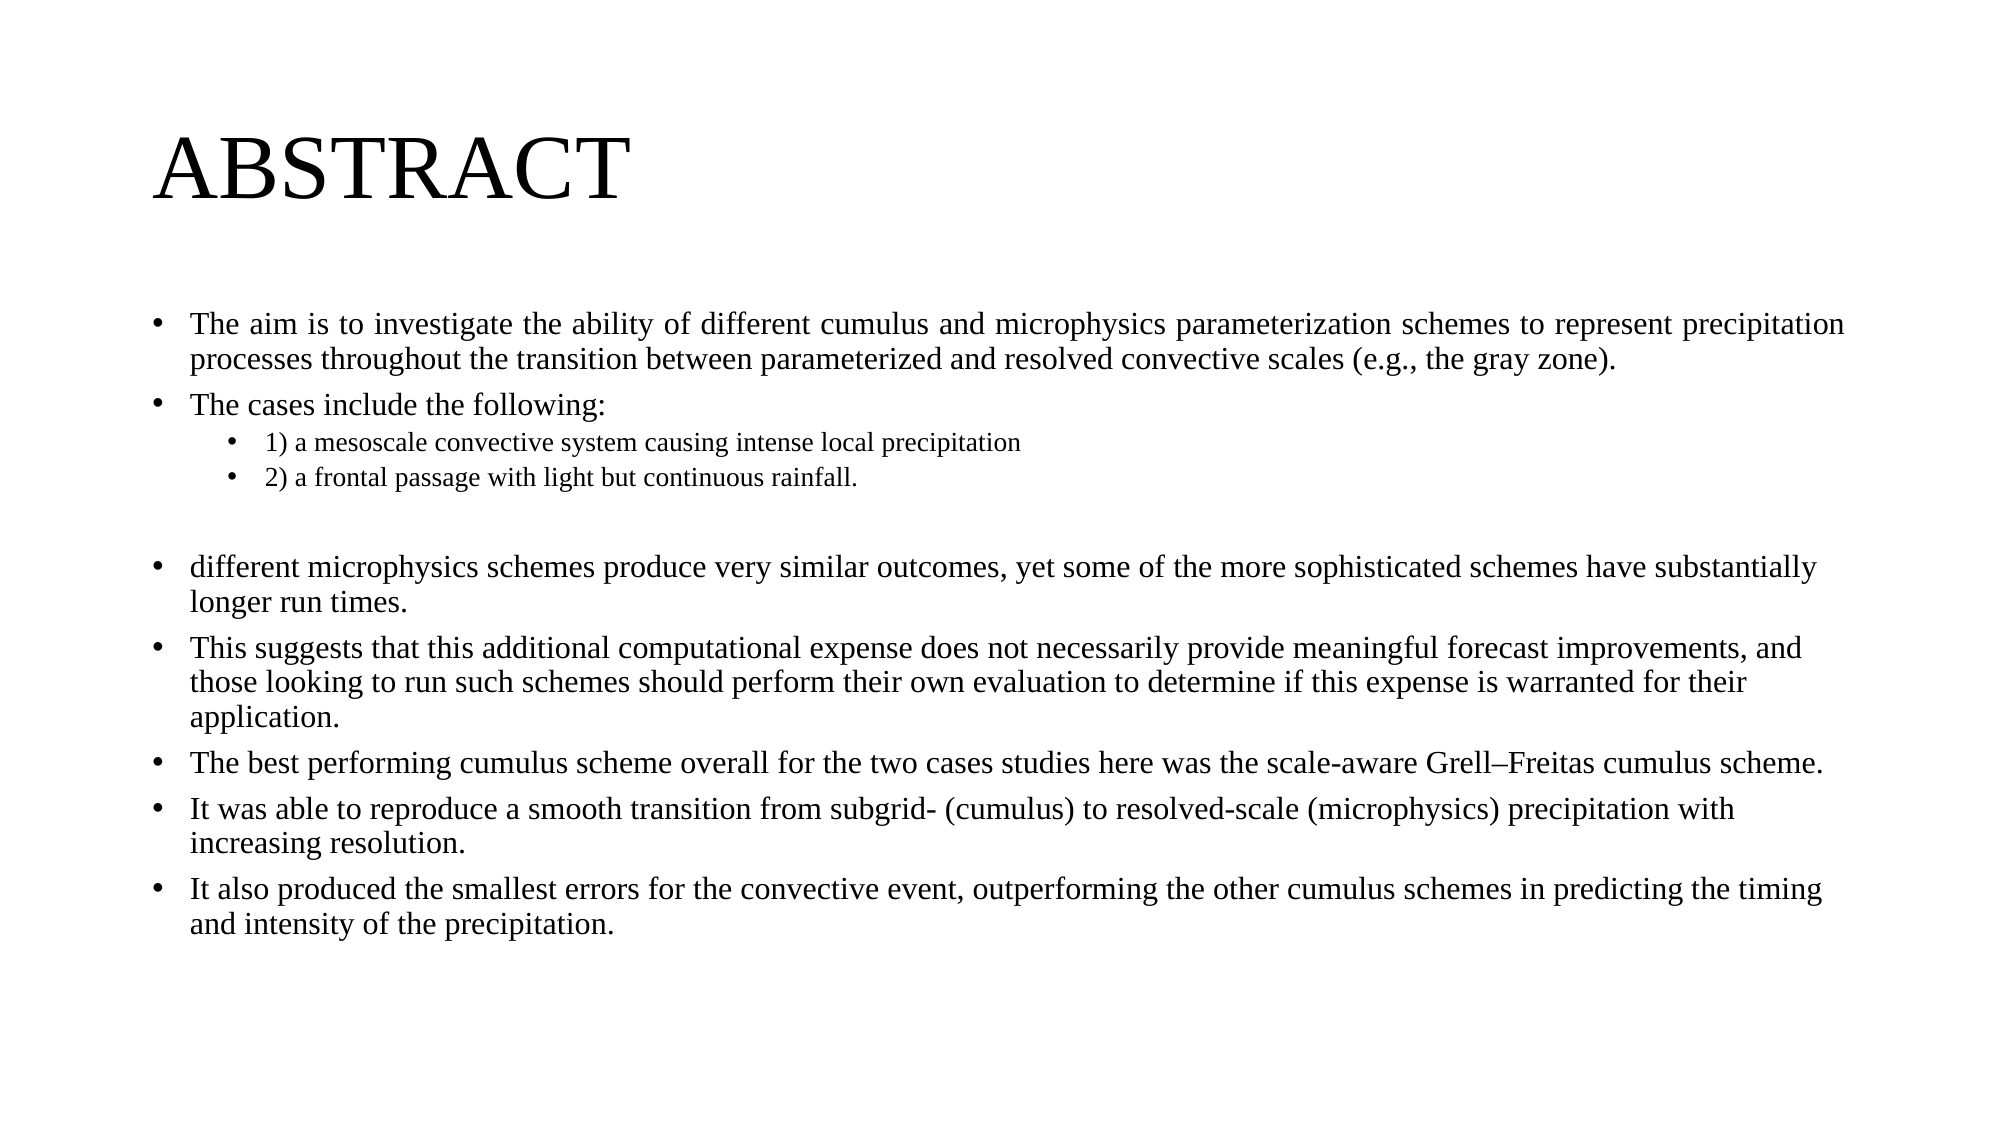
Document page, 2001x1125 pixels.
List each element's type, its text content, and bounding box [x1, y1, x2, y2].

list The aim is to investigate the ability of different cumulus and microphysics parameterization schemes to represent precipitation processes throughout the transition between parameterized and resolved convective scales (e.g., the gray zone). The cases include the following: 1) a mesoscale convective system causing intense local precipitation 2) a frontal passage with light but continuous rainfall. different microphysics schemes produce very similar outcomes, yet some of the more sophisticated schemes have substantially longer run times. This suggests that this additional computational expense does not necessarily provide meaningful forecast improvements, and those looking to run such schemes should perform their own evaluation to determine if this expense is warranted for their application. The best performing cumulus scheme overall for the two cases studies here was the scale-aware Grell–Freitas cumulus scheme. It was able to reproduce a smooth transition from subgrid- (cumulus) to resolved-scale (microphysics) precipitation with increasing resolution. It also produced the smallest errors for the convective event, outperforming the other cumulus schemes in predicting the timing and intensity of the precipitation. [137, 299, 1863, 1014]
title ABSTRACT [137, 59, 1863, 278]
